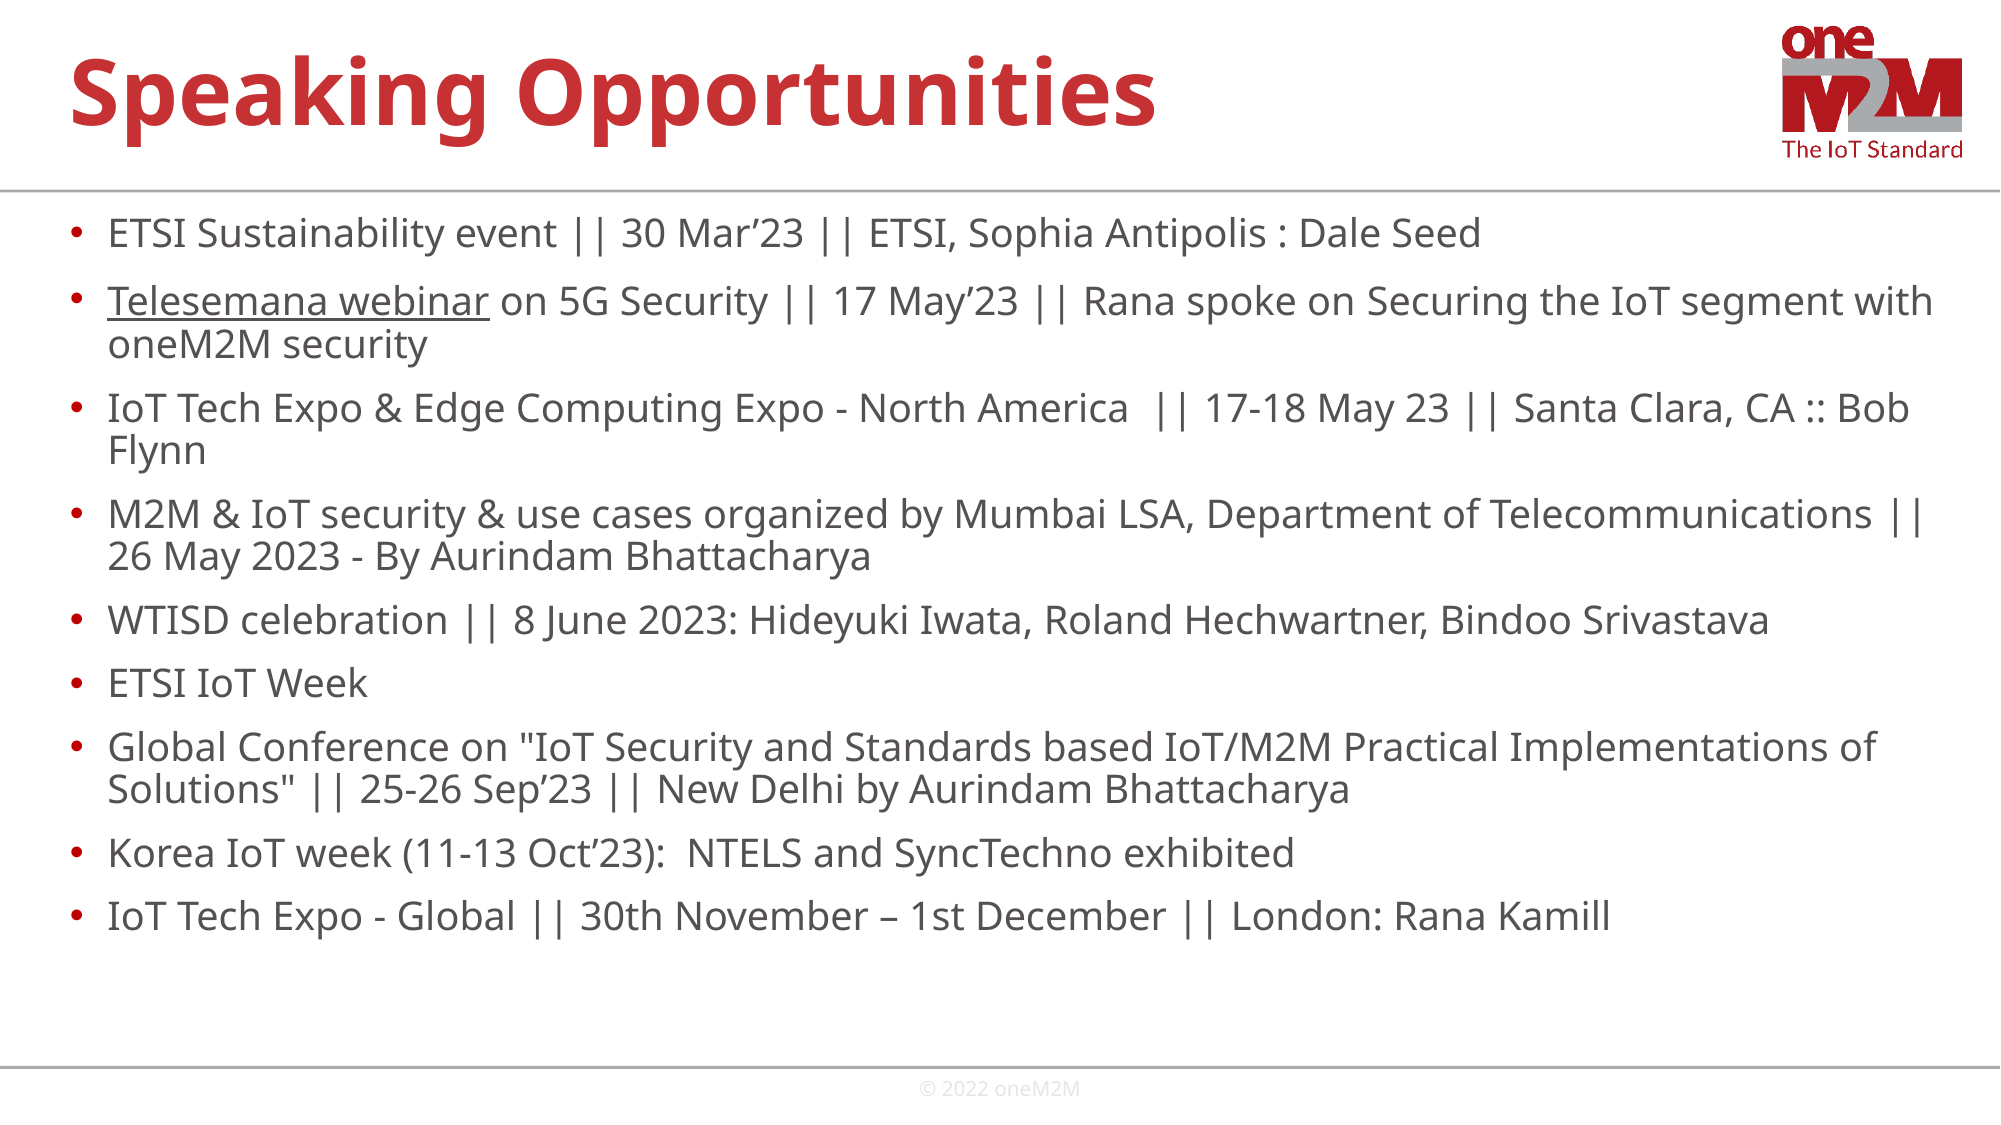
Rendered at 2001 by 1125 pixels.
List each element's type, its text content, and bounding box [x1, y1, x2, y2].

title Speaking Opportunities [54, 0, 1461, 193]
list ETSI Sustainability event || 30 Mar’23 || ETSI, Sophia Antipolis : Dale Seed Telesemana webinar on 5G Security || 17 May’23 || Rana spoke on Securing the IoT segment with oneM2M security IoT Tech Expo & Edge Computing Expo - North America || 17-18 May 23 || Santa Clara, CA :: Bob Flynn M2M & IoT security & use cases organized by Mumbai LSA, Department of Telecommunications || 26 May 2023 - By Aurindam Bhattacharya WTISD celebration || 8 June 2023: Hideyuki Iwata, Roland Hechwartner, Bindoo Srivastava ETSI IoT Week Global Conference on "IoT Security and Standards based IoT/M2M Practical Implementations of Solutions" || 25-26 Sep’23 || New Delhi by Aurindam Bhattacharya Korea IoT week (11-13 Oct’23): NTELS and SyncTechno exhibited IoT Tech Expo - Global || 30th November – 1st December || London: Rana Kamill [54, 205, 1960, 1075]
picture [1772, 17, 1971, 166]
footer © 2022 oneM2M [662, 1042, 1338, 1103]
